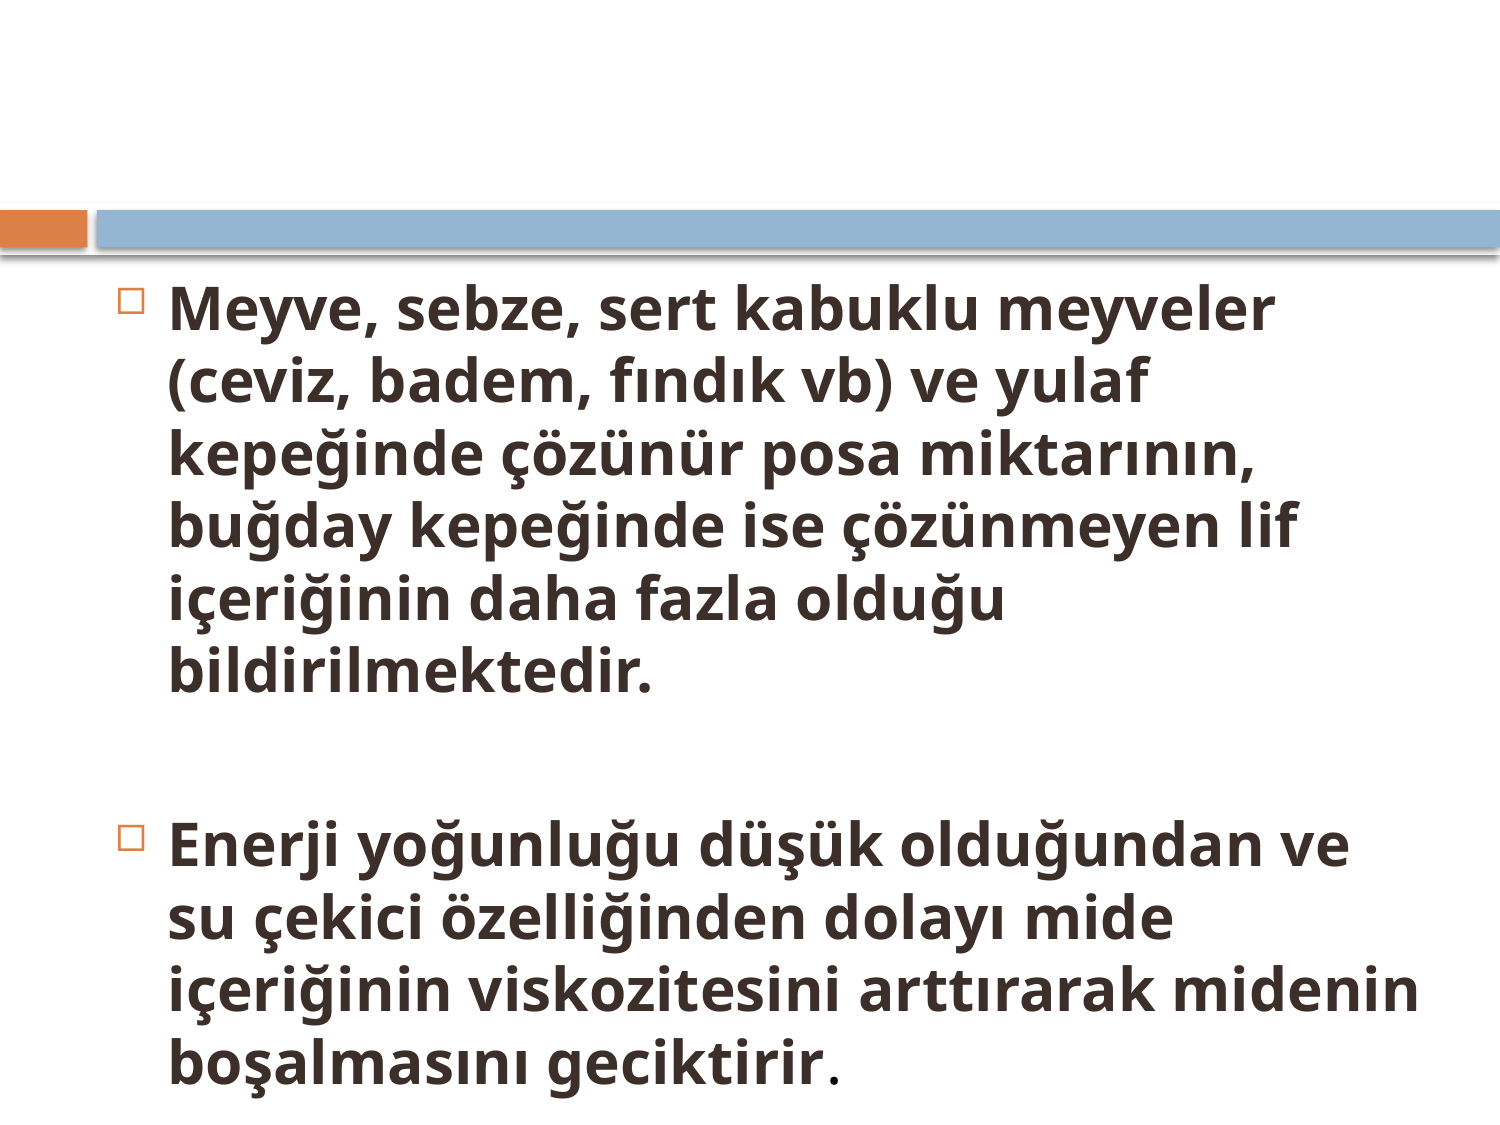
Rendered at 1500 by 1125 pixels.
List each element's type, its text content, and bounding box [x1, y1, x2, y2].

list Meyve, sebze, sert kabuklu meyveler (ceviz, badem, fındık vb) ve yulaf kepeğinde çözünür posa miktarının, buğday kepeğinde ise çözünmeyen lif içeriğinin daha fazla olduğu bildirilmektedir. Enerji yoğunluğu düşük olduğundan ve su çekici özelliğinden dolayı mide içeriğinin viskozitesini arttırarak midenin boşalmasını geciktirir. [100, 262, 1438, 1000]
